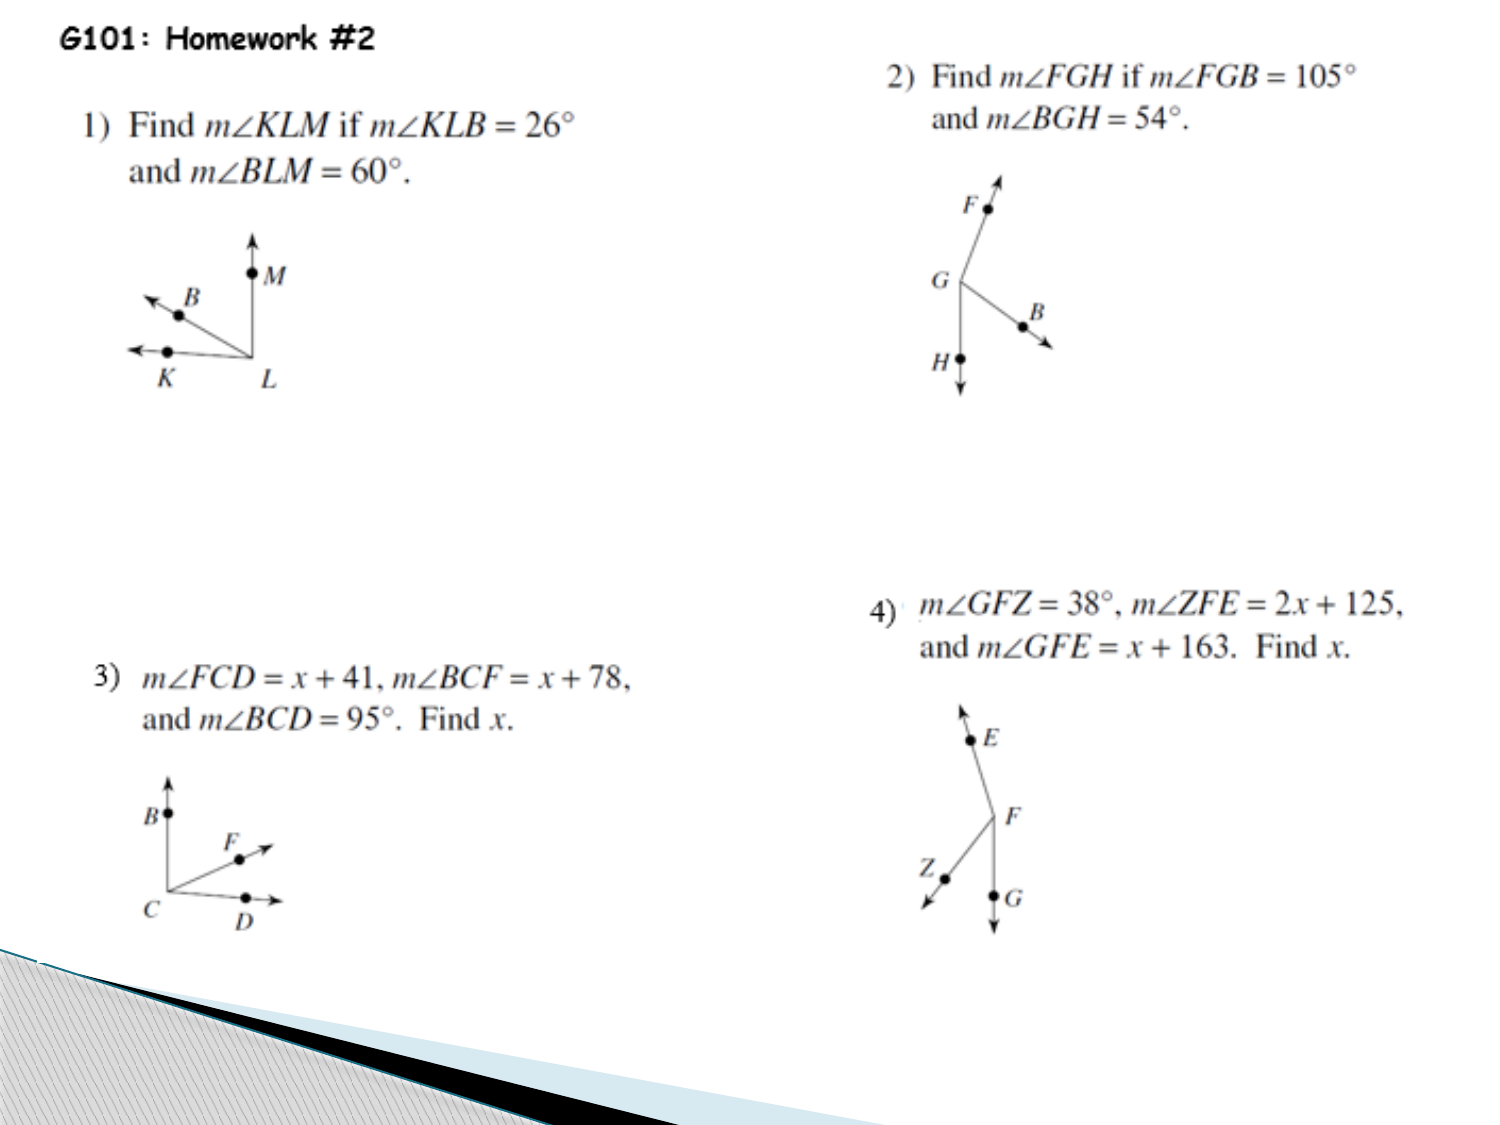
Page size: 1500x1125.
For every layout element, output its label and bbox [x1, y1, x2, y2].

picture [37, 12, 1437, 963]
